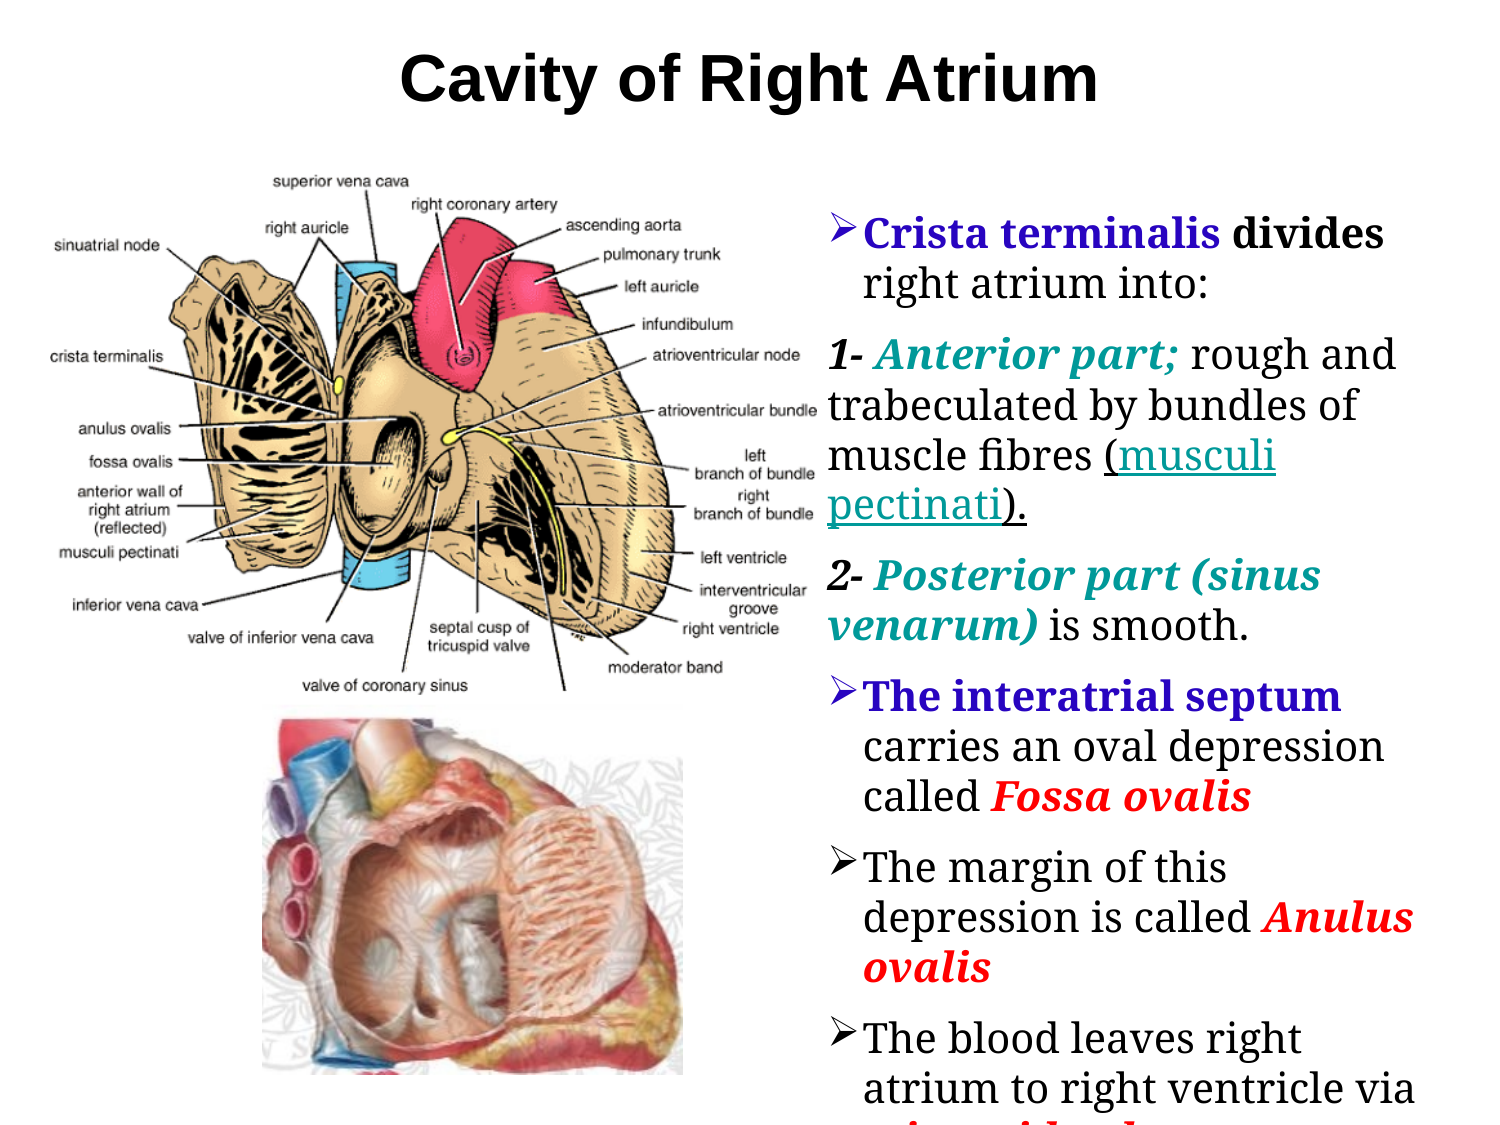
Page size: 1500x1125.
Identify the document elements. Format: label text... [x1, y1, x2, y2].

title Cavity of Right Atrium [0, 0, 1500, 151]
picture [49, 174, 818, 1076]
text_box Crista terminalis divides right atrium into: 1- Anterior part; rough and trabeculated by bundles of muscle fibres (musculi pectinati). 2- Posterior part (sinus venarum) is smooth. The interatrial septum carries an oval depression called Fossa ovalis The margin of this depression is called Anulus ovalis The blood leaves right atrium to right ventricle via tricuspid valve [812, 199, 1450, 1125]
